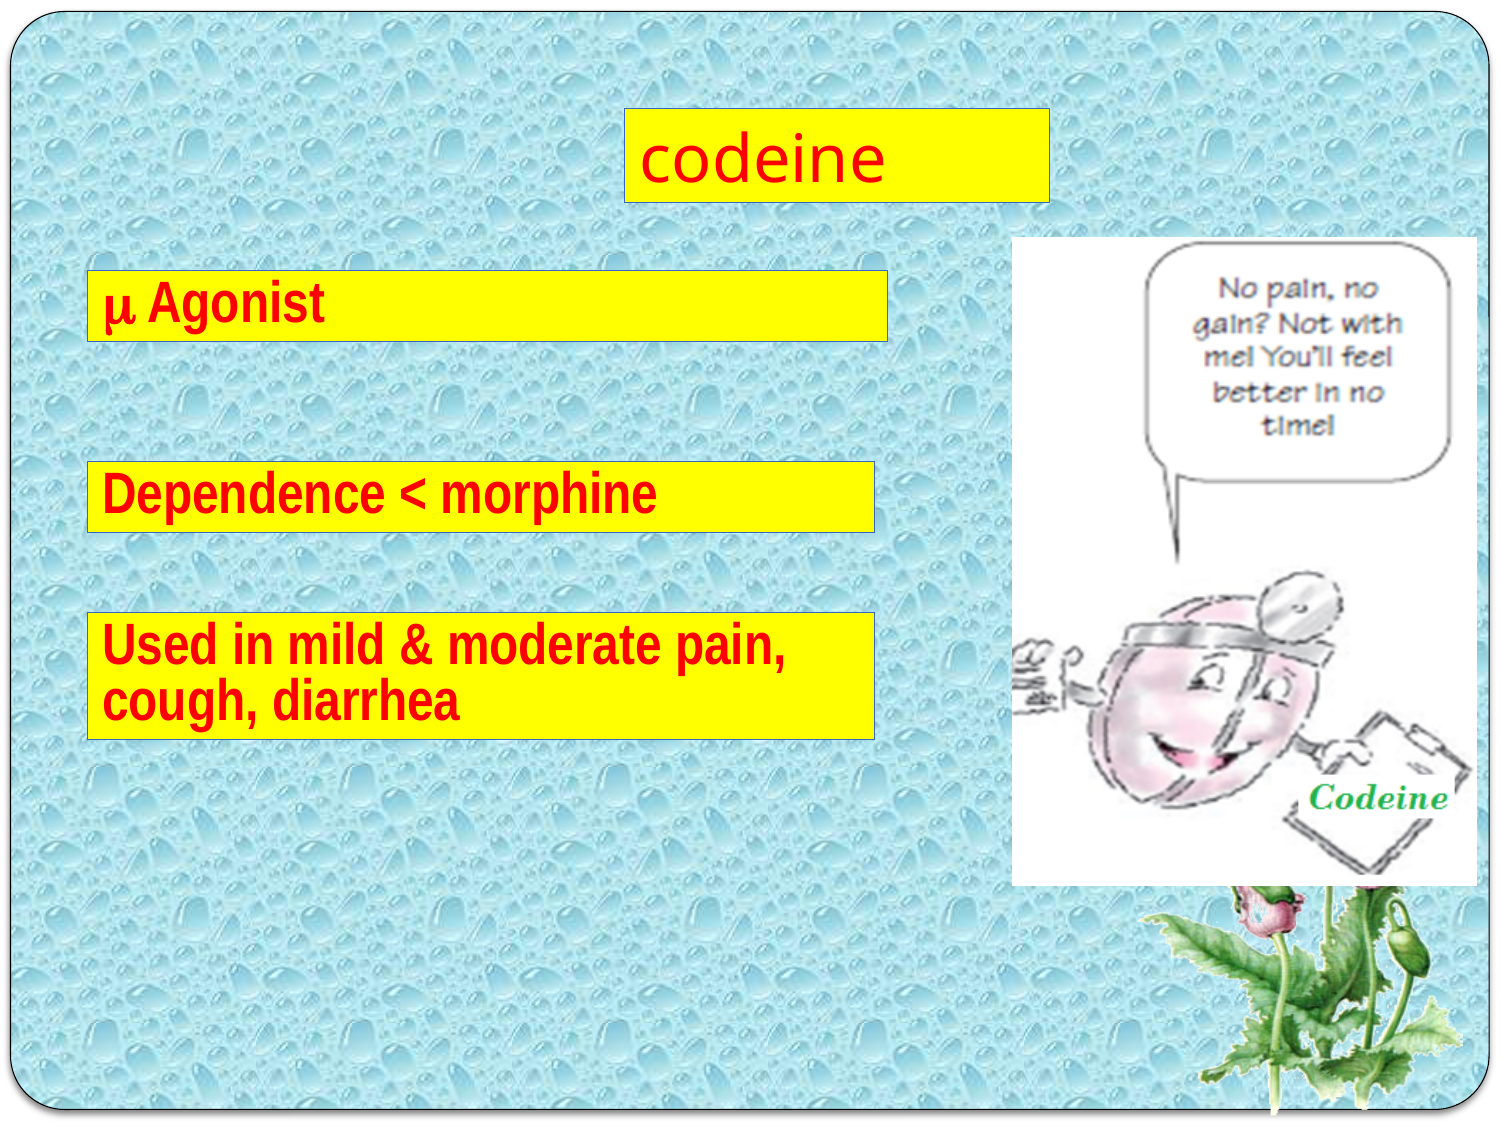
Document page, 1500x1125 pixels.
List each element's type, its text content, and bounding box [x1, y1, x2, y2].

picture [12, 12, 1488, 1118]
text_box m Agonist [87, 270, 888, 342]
text_box codeine [624, 108, 1050, 203]
text_box Used in mild & moderate pain, cough, diarrhea [87, 612, 875, 740]
text_box Dependence < morphine [87, 461, 875, 533]
